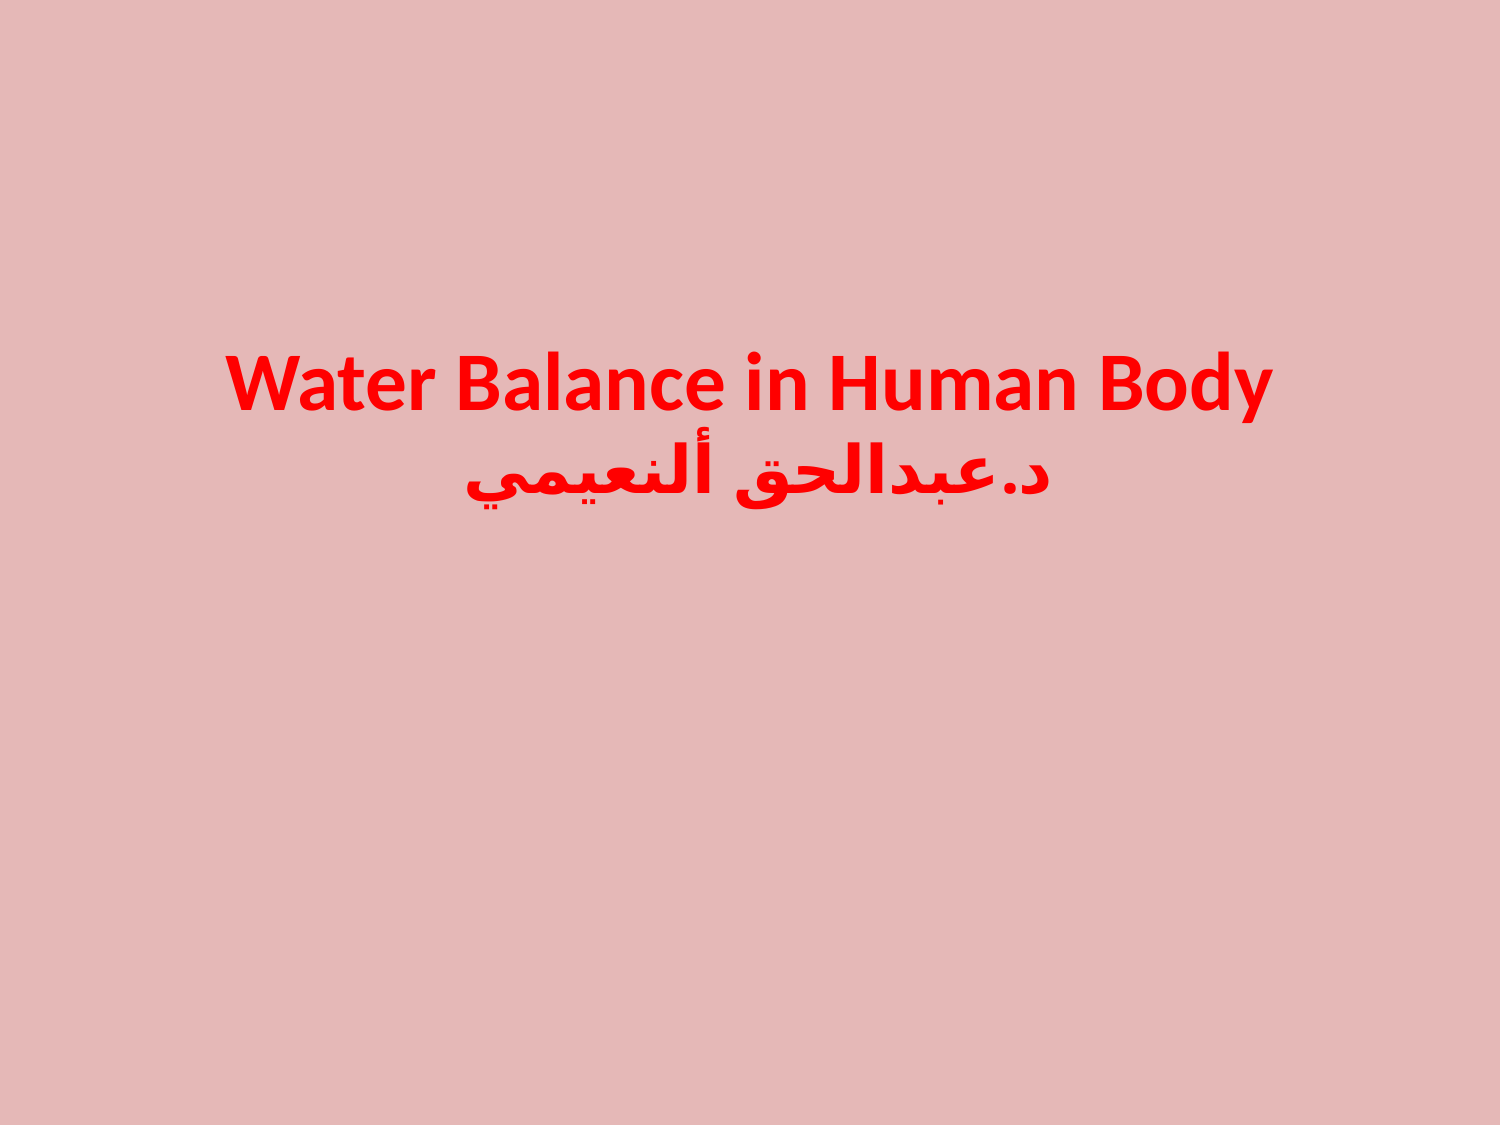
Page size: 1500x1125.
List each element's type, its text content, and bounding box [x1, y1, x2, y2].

subtitle Water Balance in Human Body د.عبدالحق ألنعيمي [0, 0, 1500, 1125]
